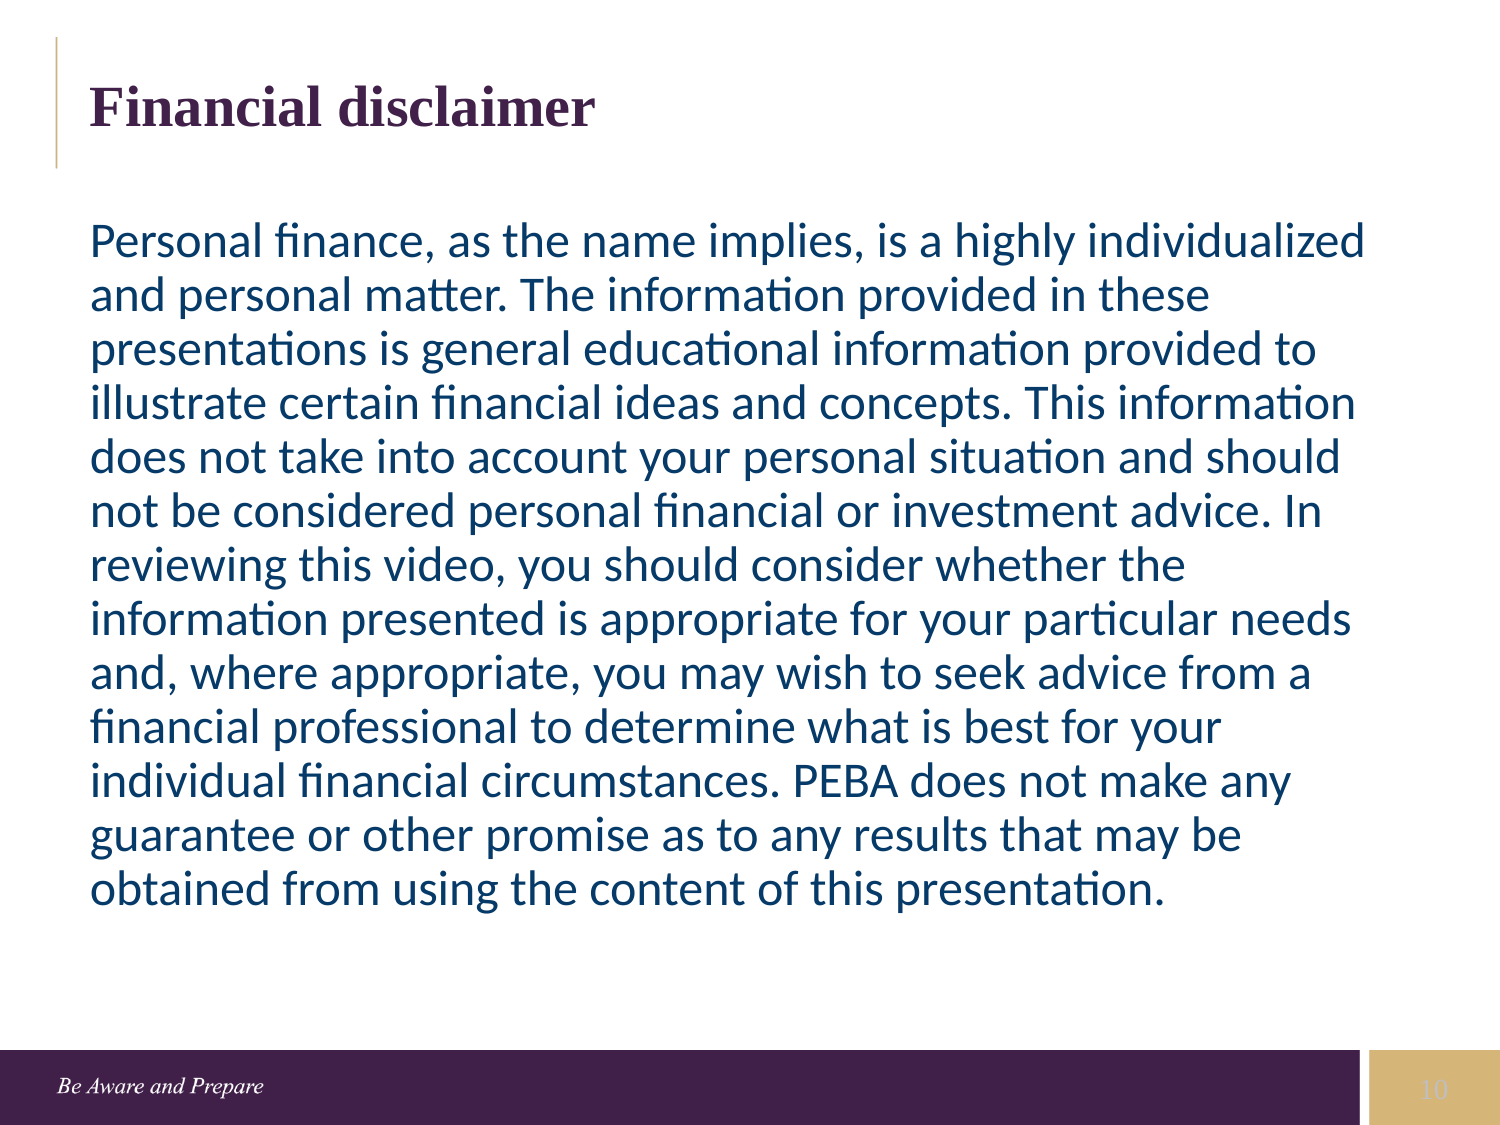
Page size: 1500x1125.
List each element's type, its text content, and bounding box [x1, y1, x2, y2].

picture [0, 0, 1500, 1125]
slide_number 10 [1368, 1050, 1500, 1125]
